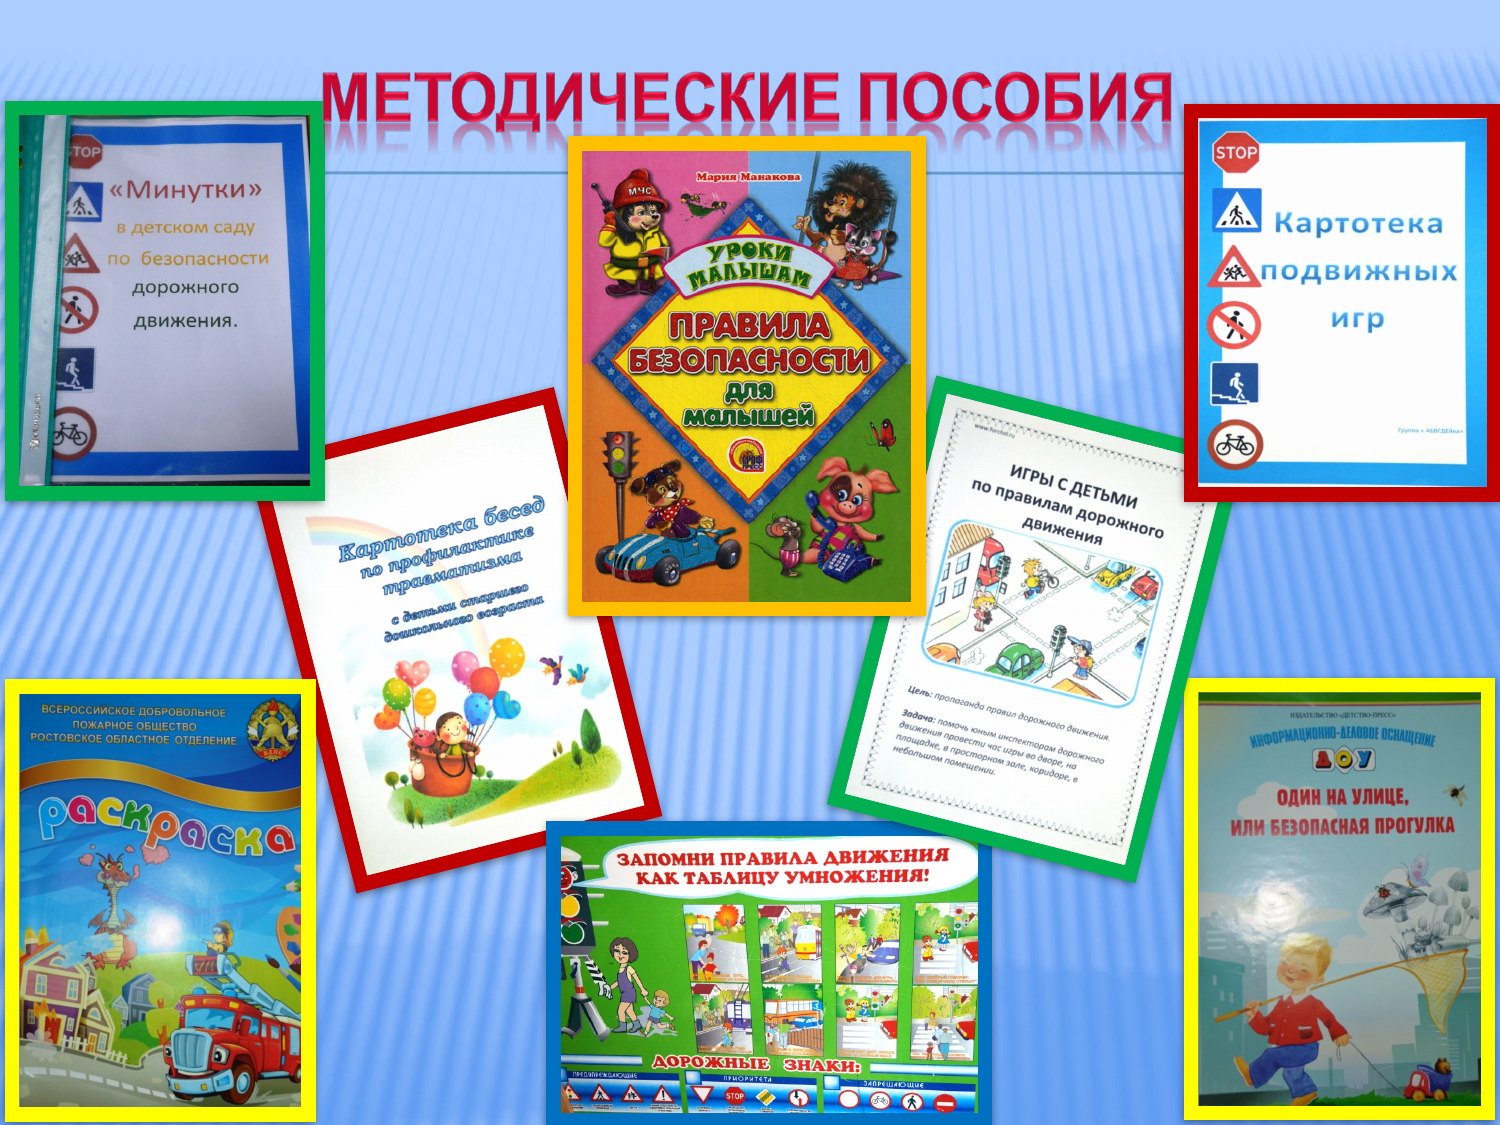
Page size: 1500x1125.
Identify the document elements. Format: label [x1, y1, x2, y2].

list [248, 496, 663, 784]
picture [18, 115, 311, 487]
picture [560, 835, 979, 1113]
picture [20, 1053, 301, 1107]
picture [117, 39, 1500, 1041]
picture [1199, 1050, 1481, 1106]
picture [370, 794, 644, 874]
picture [325, 406, 566, 496]
picture [1157, 119, 1500, 448]
picture [846, 785, 1130, 864]
picture [0, 694, 367, 1042]
